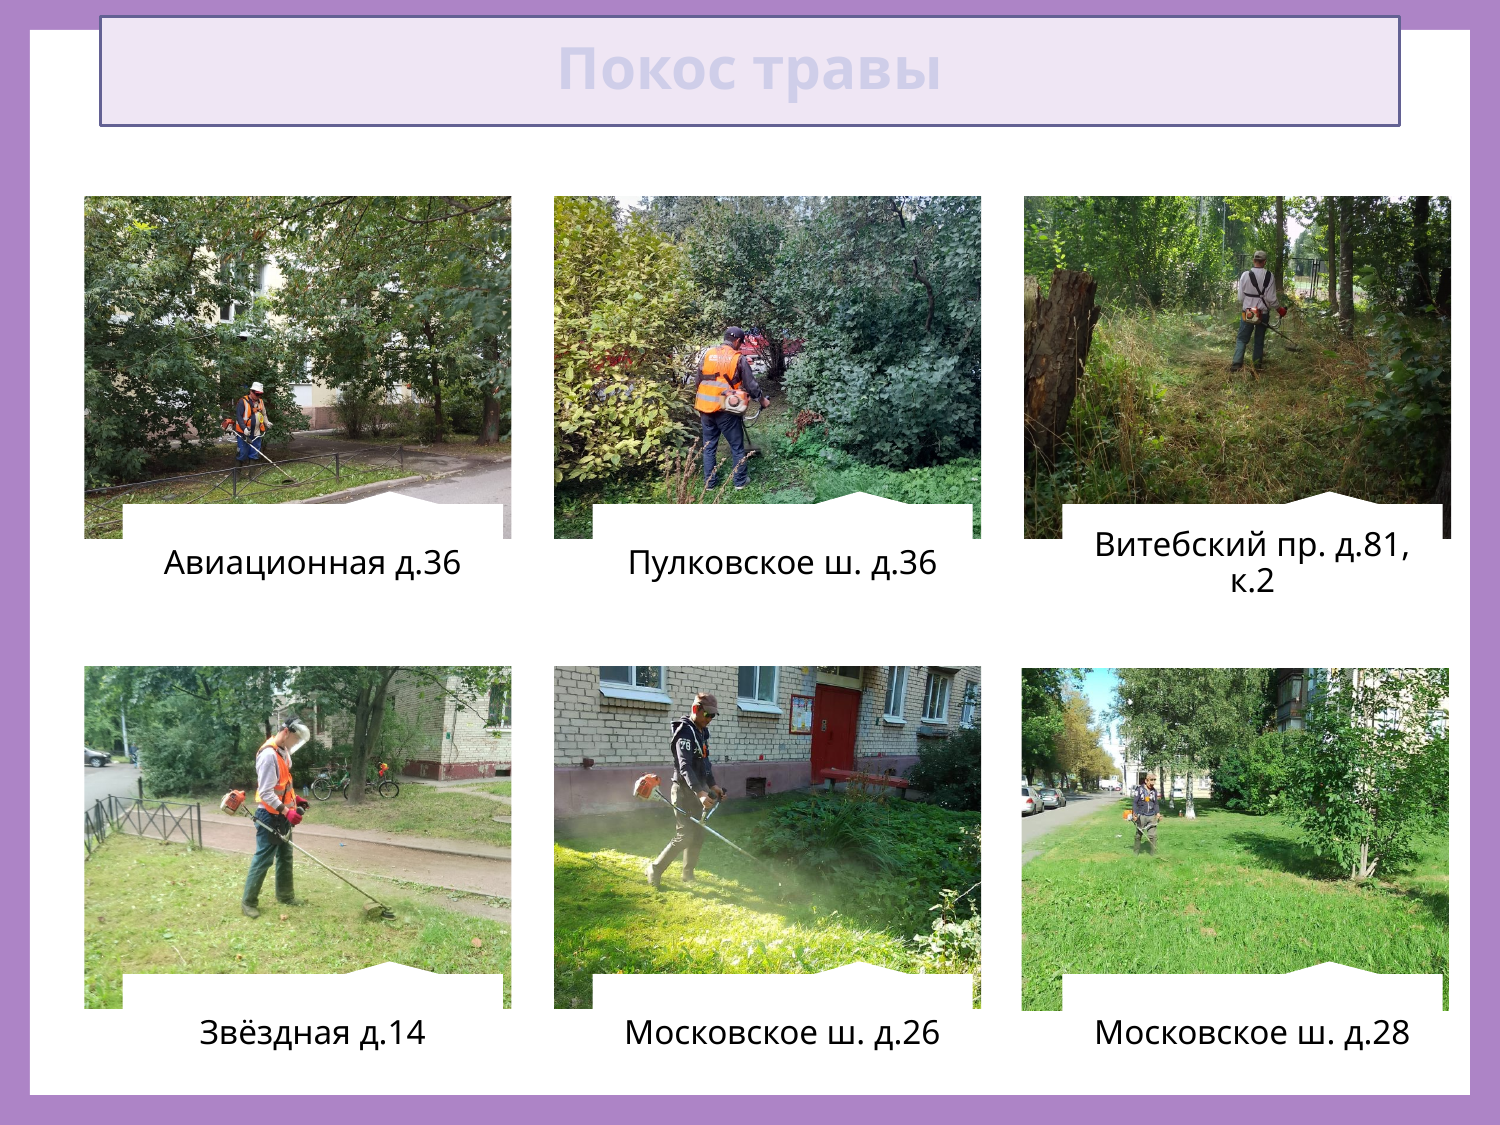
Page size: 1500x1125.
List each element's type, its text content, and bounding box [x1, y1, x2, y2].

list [76, 195, 1460, 1095]
title Покос травы [99, 15, 1401, 127]
